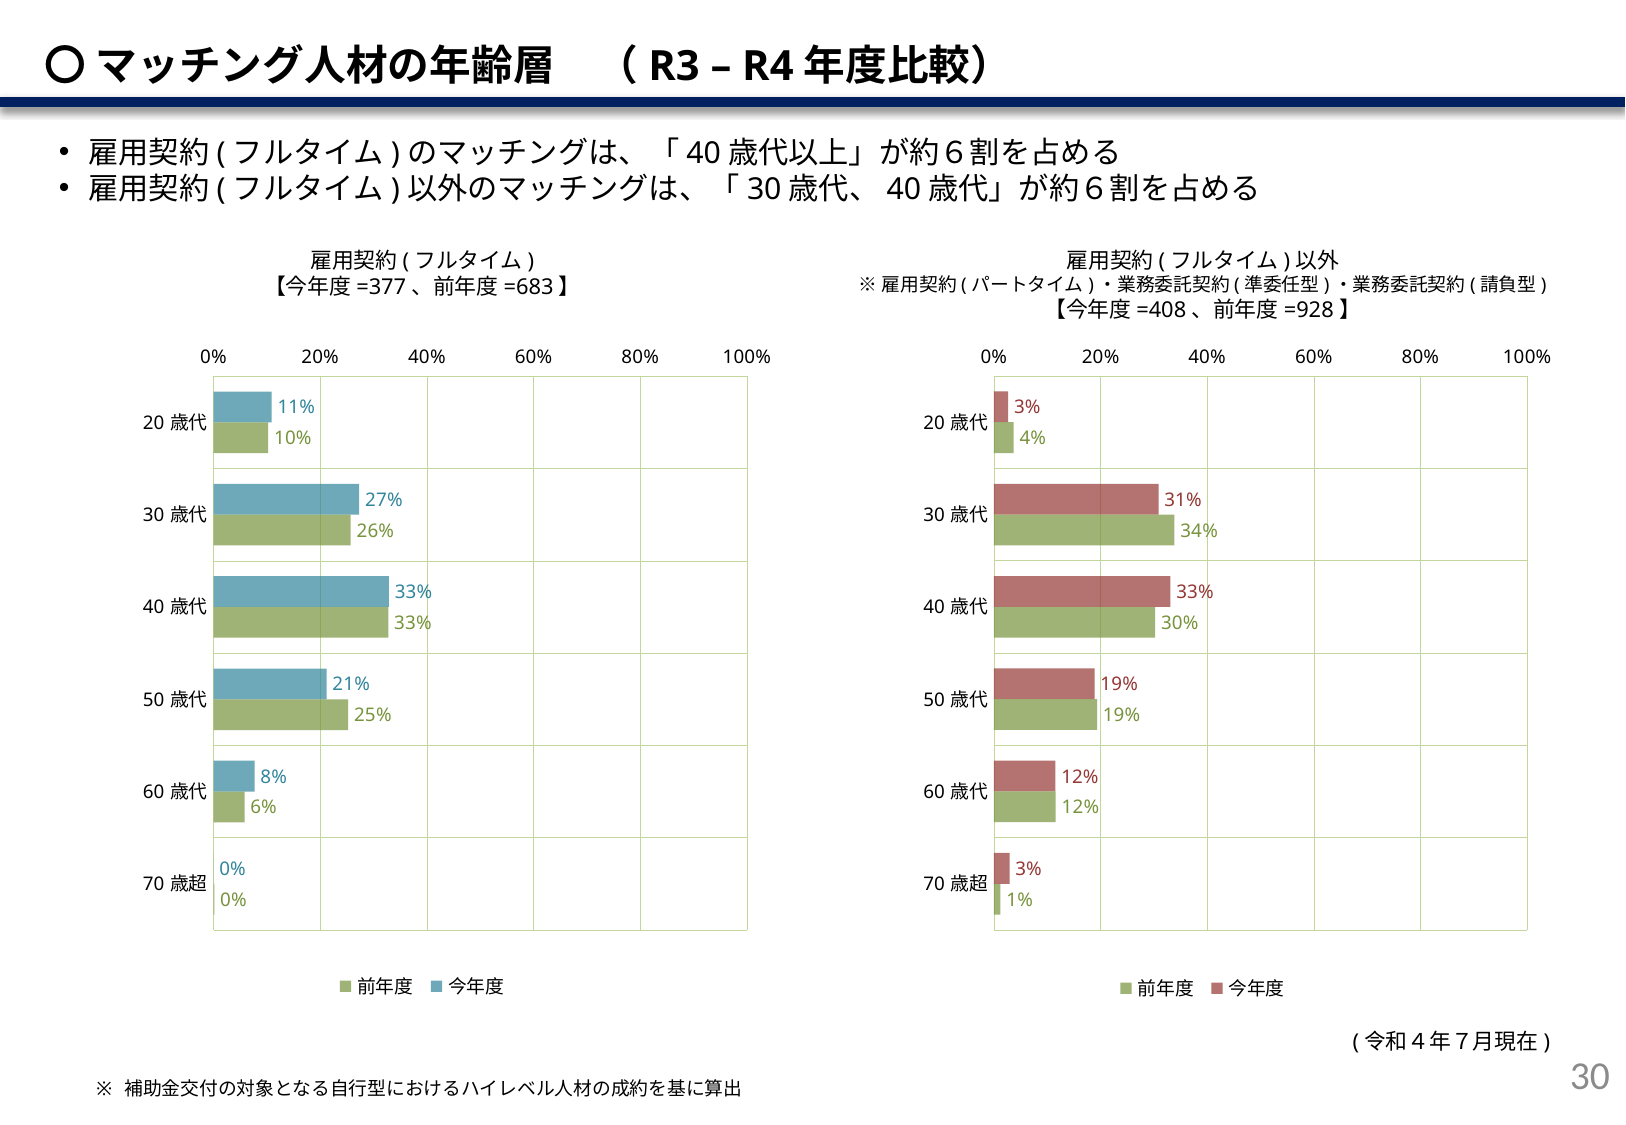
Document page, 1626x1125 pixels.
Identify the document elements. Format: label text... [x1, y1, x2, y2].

text_box 雇用契約(フルタイム) 【今年度=377、前年度=683】 [392, 231, 452, 291]
slide_number 29 [1578, 1045, 1625, 1103]
text_box 雇用契約(フルタイム)以外 ※雇用契約(パートタイム)・業務委託契約(準委任型)・業務委託契約(請負型) 【今年度=408、前年度=928】 [1173, 231, 1233, 291]
chart [831, 325, 1574, 1125]
text_box 雇用契約(フルタイム)のマッチングは、「40歳代以上」が約６割を占める 雇用契約(フルタイム)以外のマッチングは、「30歳代、40歳代」が約６割を占める [44, 120, 1580, 178]
chart [51, 326, 794, 1125]
title 〇 マッチング人材の年齢層 （R3 – R4年度比較） [29, 19, 1595, 94]
